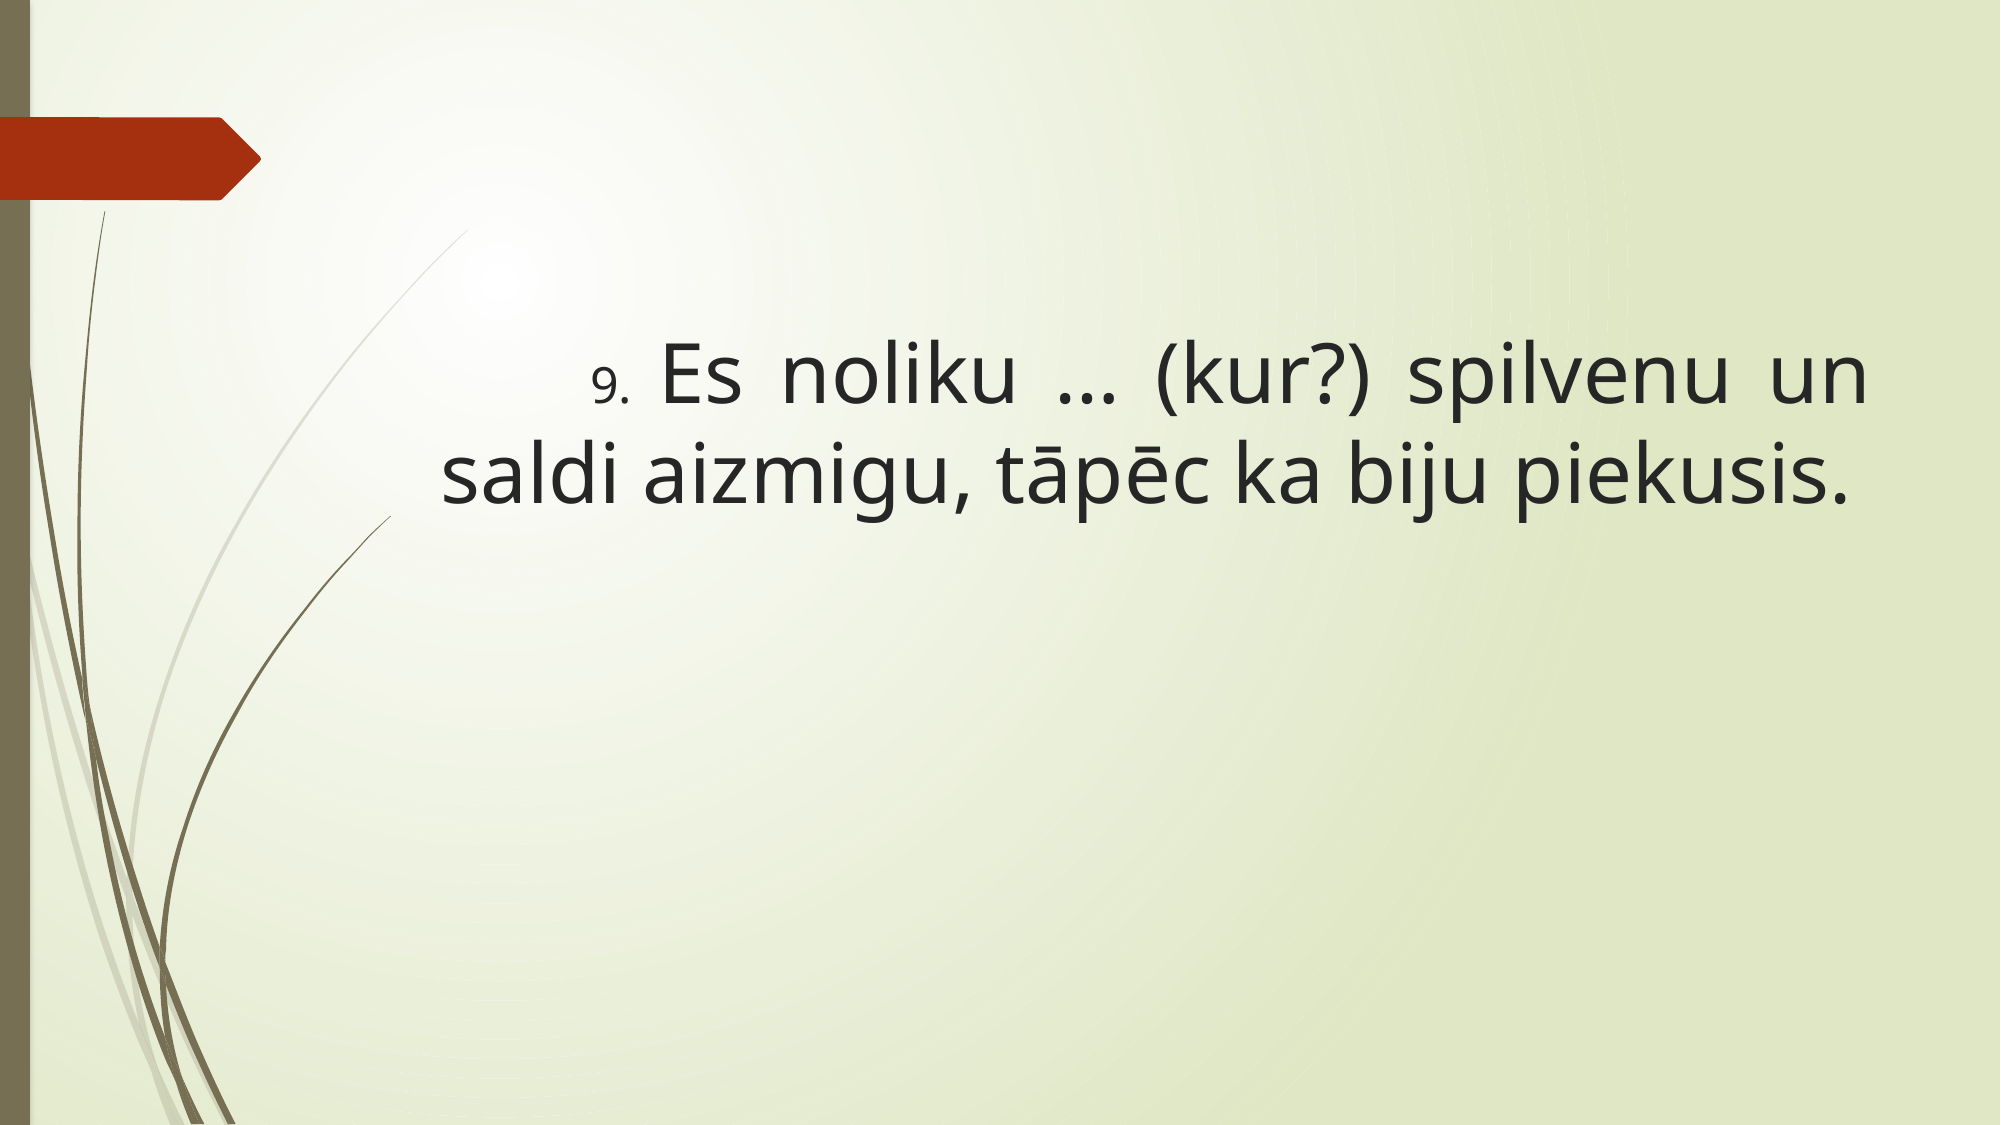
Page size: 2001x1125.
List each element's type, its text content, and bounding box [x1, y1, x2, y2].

title 9. Es noliku … (kur?) spilvenu un saldi aizmigu, tāpēc ka biju piekusis. [425, 312, 1888, 809]
